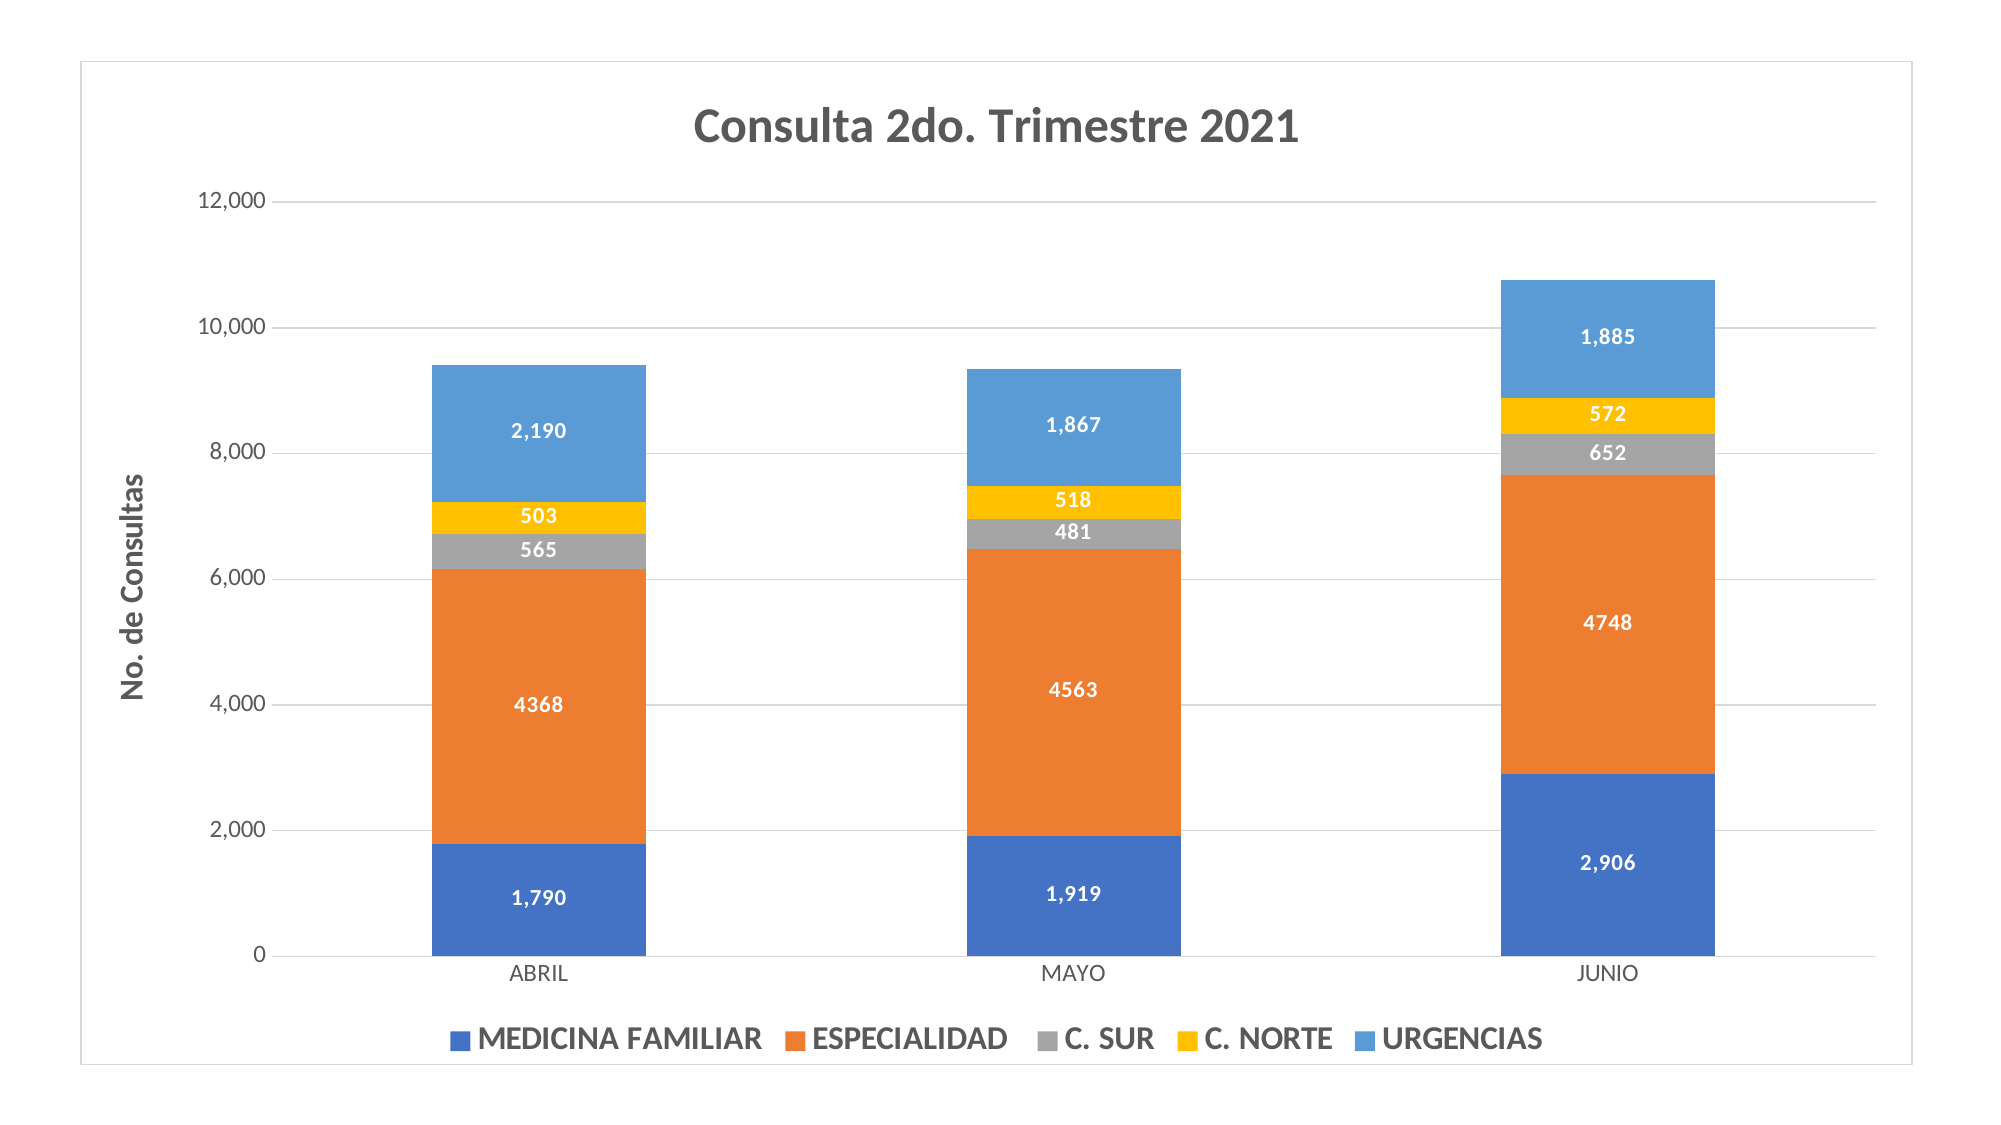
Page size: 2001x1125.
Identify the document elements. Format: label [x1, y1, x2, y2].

chart [80, 60, 1913, 1066]
